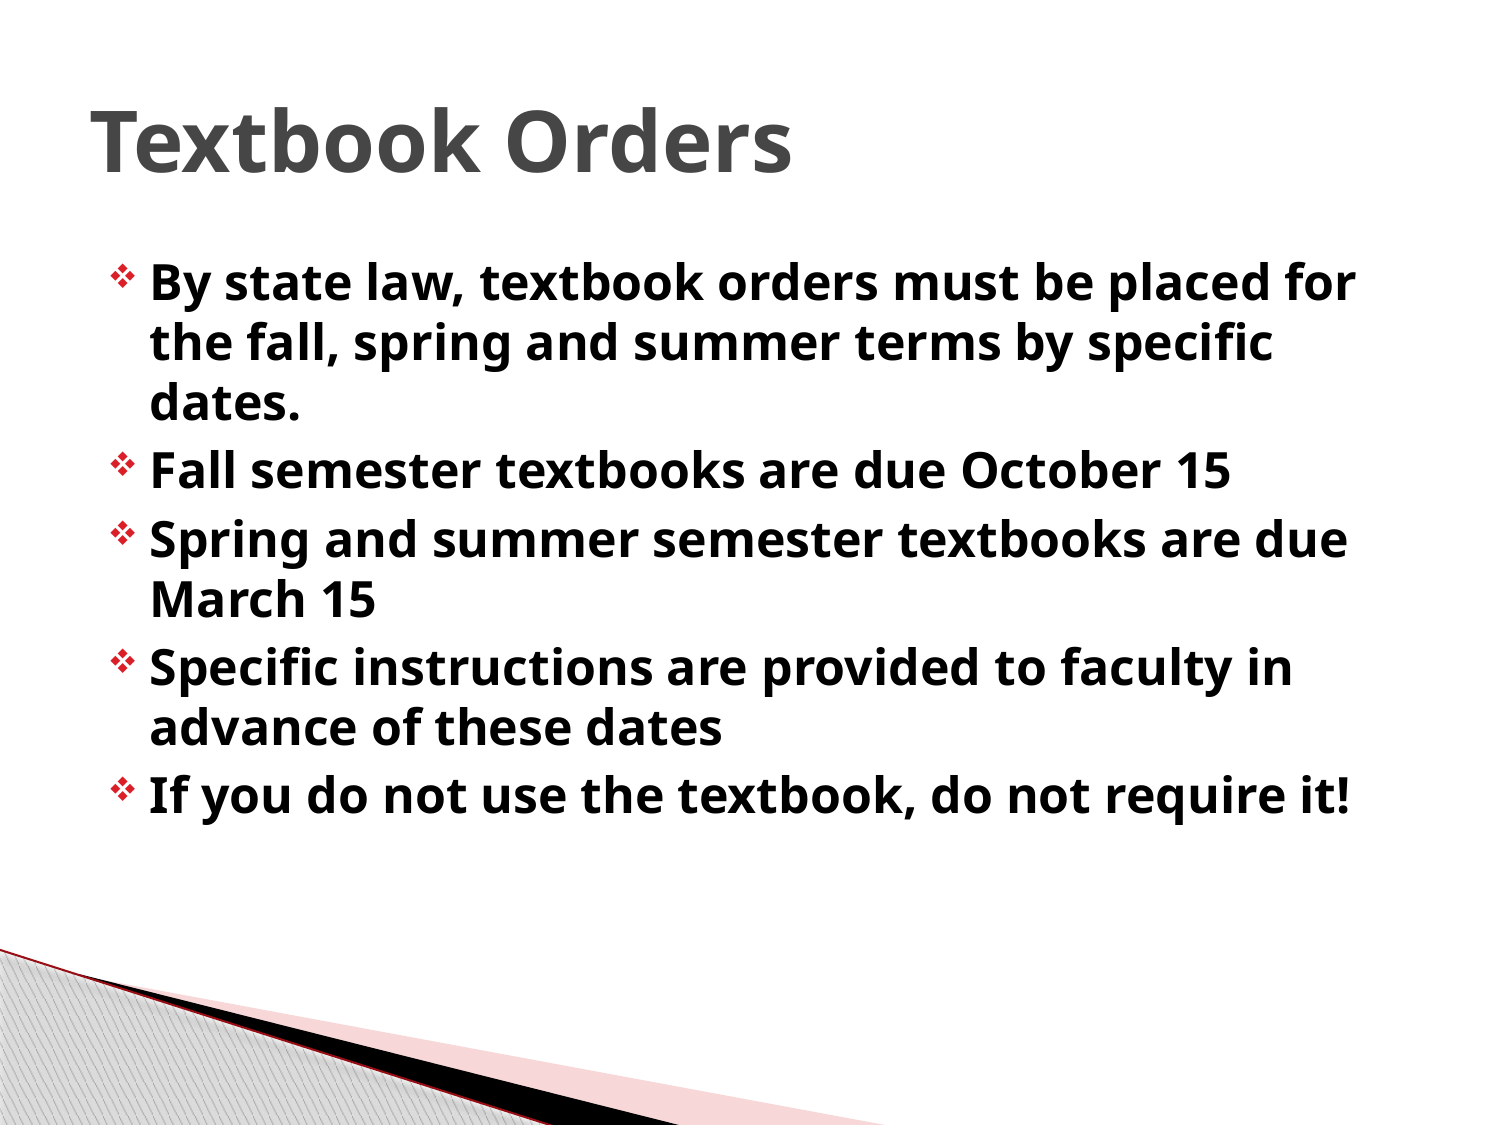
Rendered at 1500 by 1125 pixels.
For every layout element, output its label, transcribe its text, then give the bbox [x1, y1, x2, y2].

title Textbook Orders [75, 45, 1425, 233]
list By state law, textbook orders must be placed for the fall, spring and summer terms by specific dates. Fall semester textbooks are due October 15 Spring and summer semester textbooks are due March 15 Specific instructions are provided to faculty in advance of these dates If you do not use the textbook, do not require it! [75, 243, 1425, 986]
